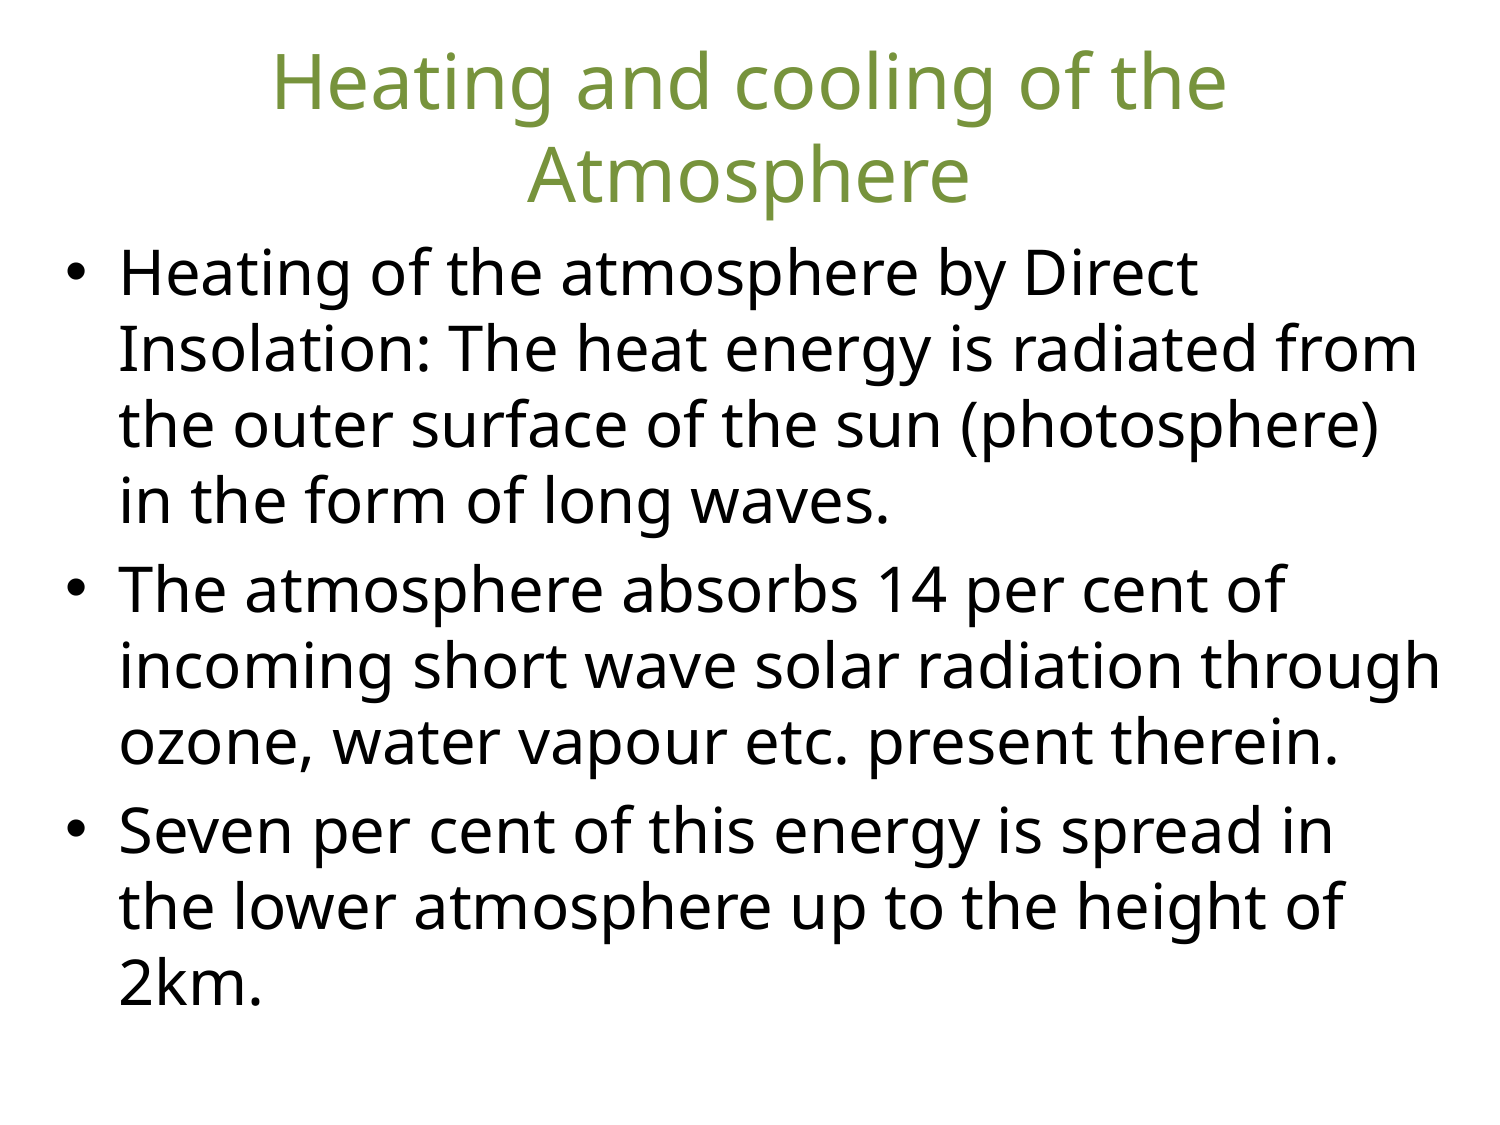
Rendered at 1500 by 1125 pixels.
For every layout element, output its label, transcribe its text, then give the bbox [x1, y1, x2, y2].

title Heating and cooling of the Atmosphere [75, 24, 1425, 224]
list Heating of the atmosphere by Direct Insolation: The heat energy is radiated from the outer surface of the sun (photosphere) in the form of long waves. The atmosphere absorbs 14 per cent of incoming short wave solar radiation through ozone, water vapour etc. present therein. Seven per cent of this energy is spread in the lower atmosphere up to the height of 2km. [50, 224, 1463, 1063]
